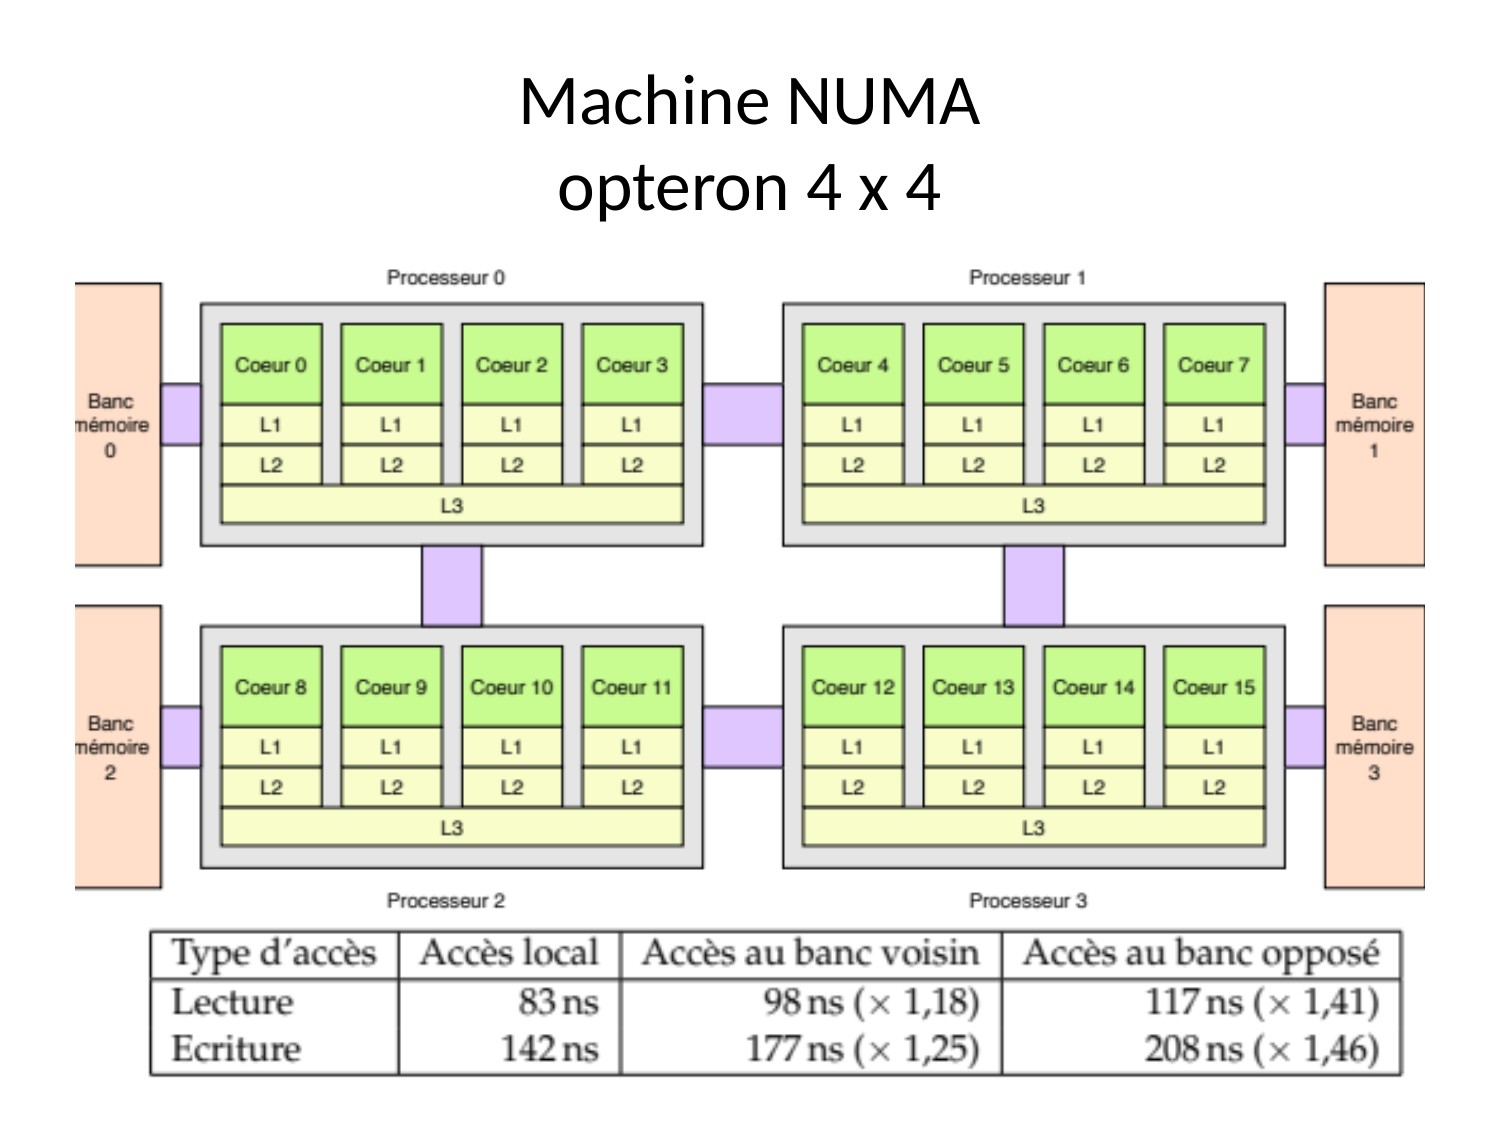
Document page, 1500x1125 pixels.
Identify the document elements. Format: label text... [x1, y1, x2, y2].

title Machine NUMA opteron 4 x 4 [75, 45, 1425, 233]
picture [112, 908, 1426, 1114]
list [74, 236, 1426, 980]
